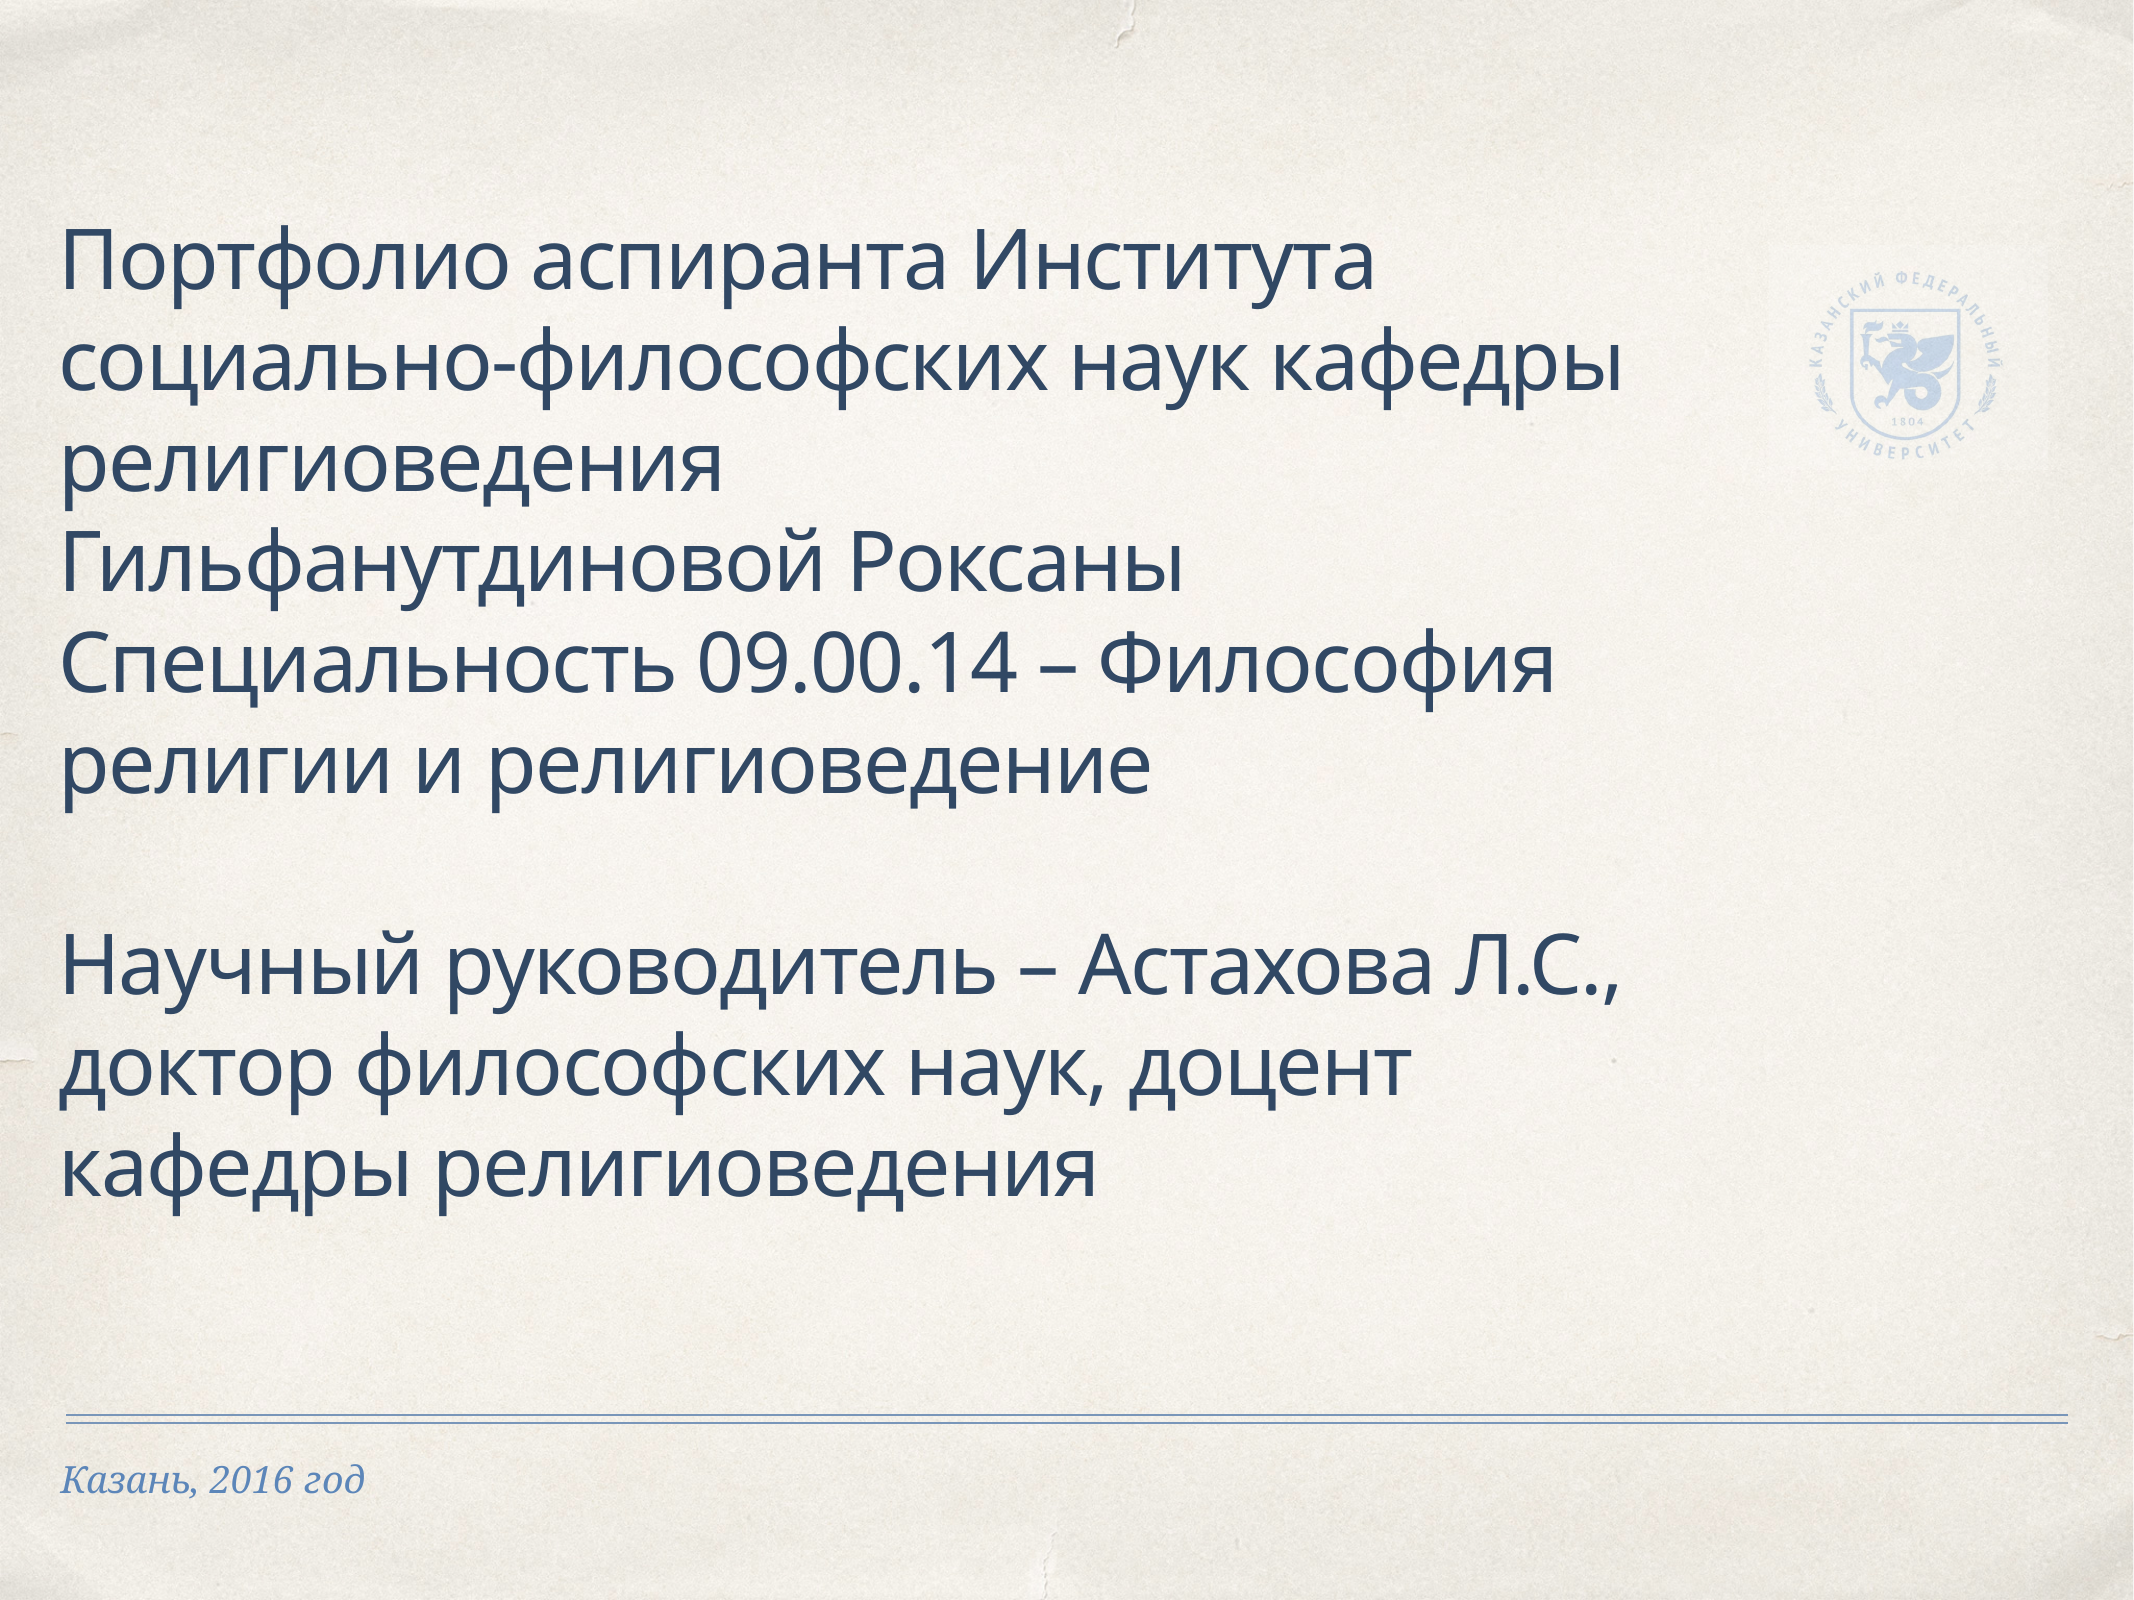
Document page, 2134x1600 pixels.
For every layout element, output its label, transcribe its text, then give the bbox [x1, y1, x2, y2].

text_box Казань, 2016 год [60, 1455, 2071, 1501]
title Портфолио аспиранта Института социально-философских наук кафедры религиоведения Гильфанутдиновой Роксаны Специальность 09.00.14 – Философия религии и религиоведение Научный руководитель – Астахова Л.С., доктор философских наук, доцент кафедры религиоведения [57, 226, 1674, 1214]
picture [0, 0, 2134, 1600]
